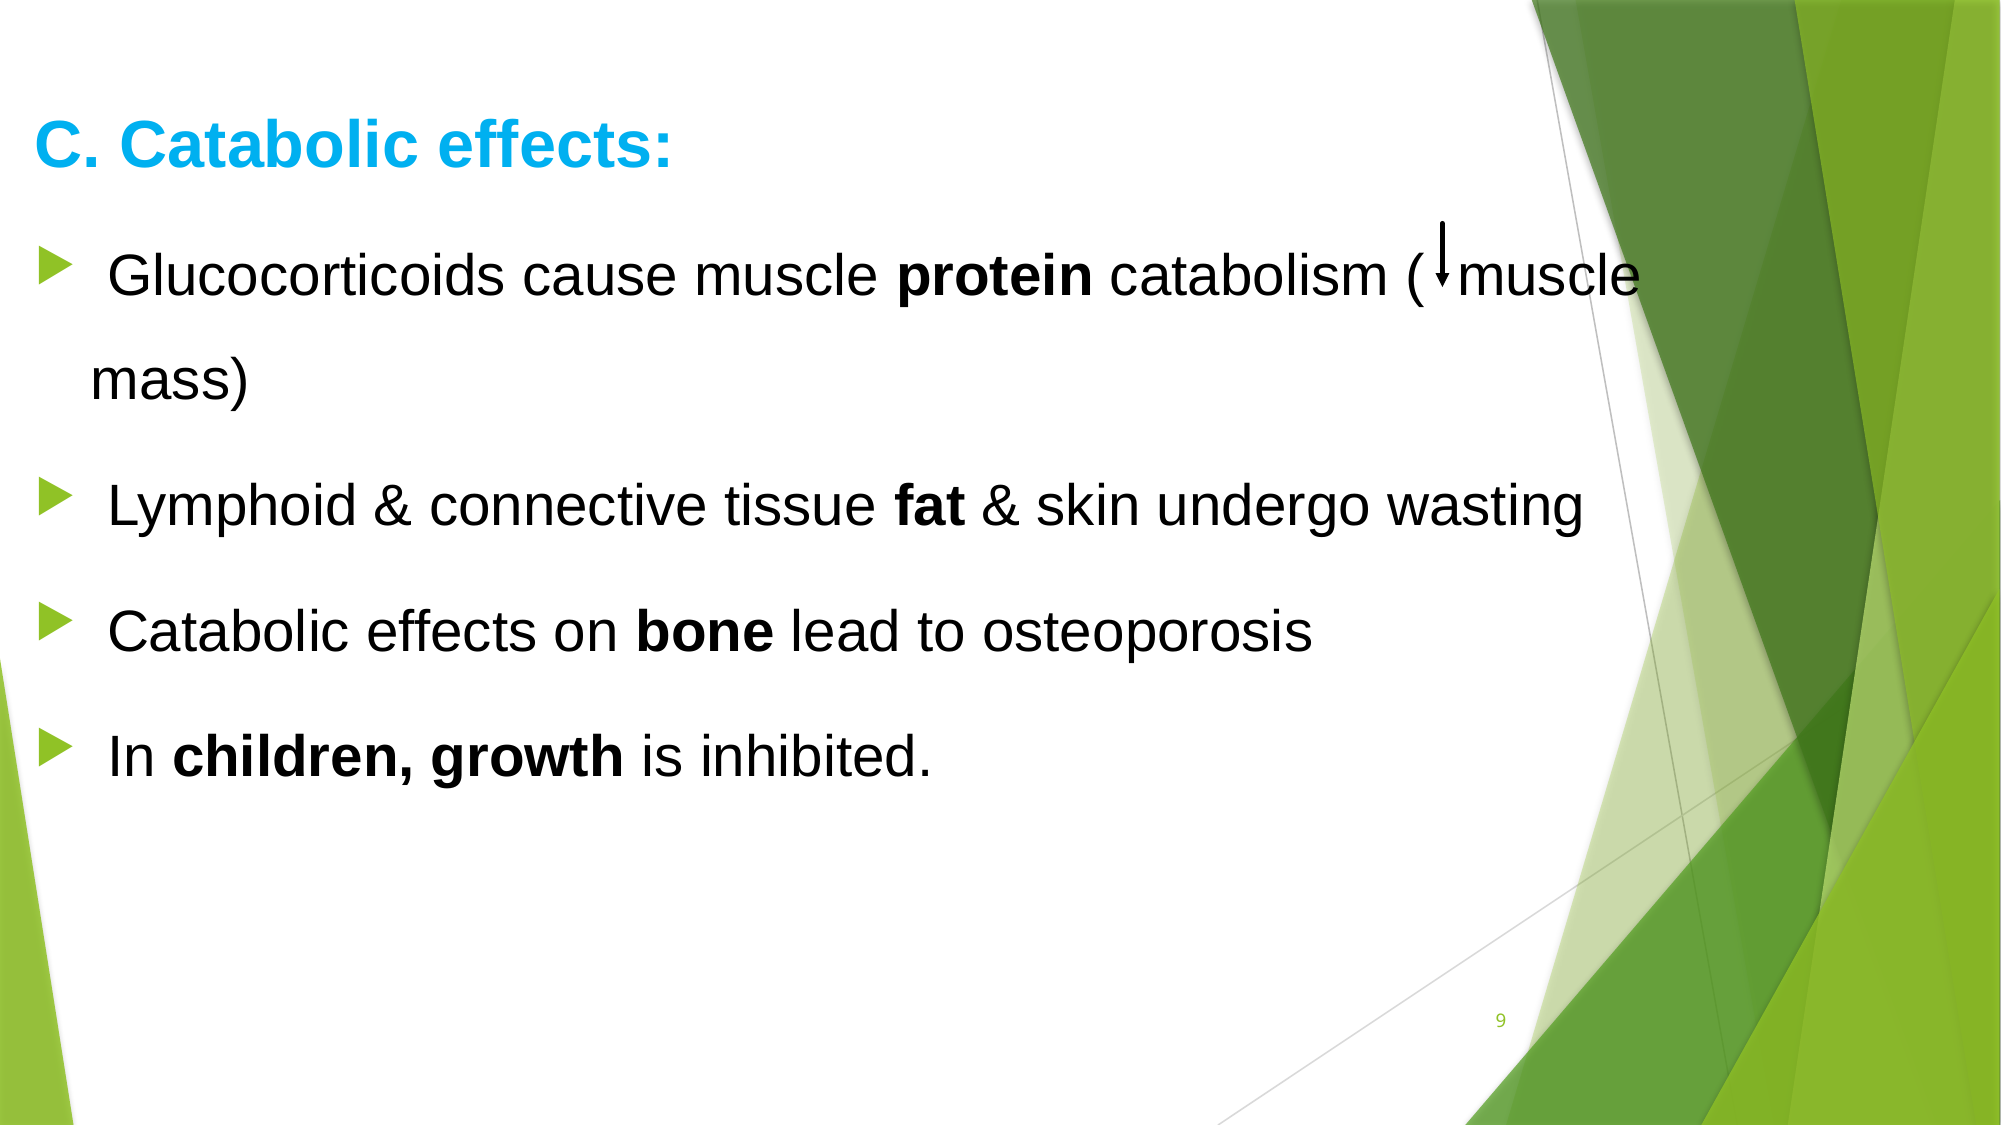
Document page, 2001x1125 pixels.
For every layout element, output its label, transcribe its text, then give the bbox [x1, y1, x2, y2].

list C. Catabolic effects: Glucocorticoids cause muscle protein catabolism ( muscle mass) Lymphoid & connective tissue fat & skin undergo wasting Catabolic effects on bone lead to osteoporosis In children, growth is inhibited. [19, 53, 1707, 1098]
slide_number 9 [1409, 991, 1522, 1051]
